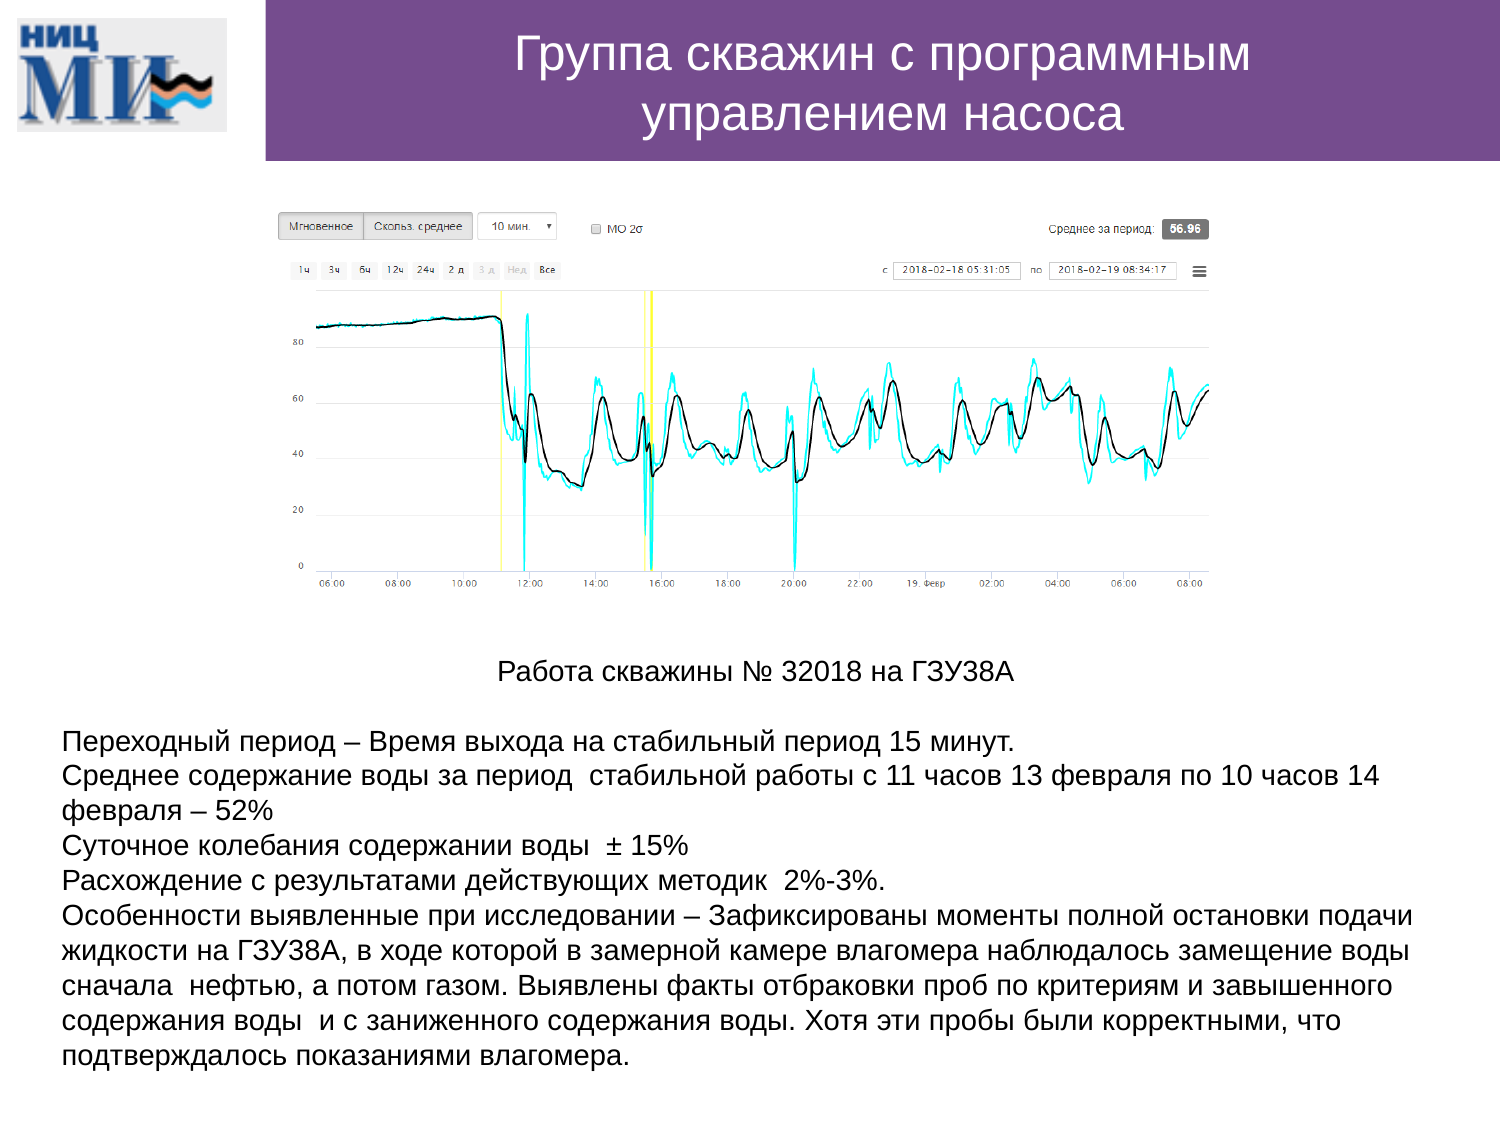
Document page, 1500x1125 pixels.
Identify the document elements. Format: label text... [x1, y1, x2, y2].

text_box Работа скважины № 32018 на ГЗУ38А Переходный период – Время выхода на стабильный период 15 минут. Среднее содержание воды за период стабильной работы с 11 часов 13 февраля по 10 часов 14 февраля – 52% Суточное колебания содержании воды ± 15% Расхождение с результатами действующих методик 2%-3%. Особенности выявленные при исследовании – Зафиксированы моменты полной остановки подачи жидкости на ГЗУ38А, в ходе которой в замерной камере влагомера наблюдалось замещение воды сначала нефтью, а потом газом. Выявлены факты отбраковки проб по критериям и завышенного содержания воды и с заниженного содержания воды. Хотя эти пробы были корректными, что подтверждалось показаниями влагомера. [46, 644, 1465, 1079]
title Группа скважин с программным управлением насоса [265, 0, 1500, 162]
picture [263, 206, 1237, 601]
picture [17, 18, 227, 132]
